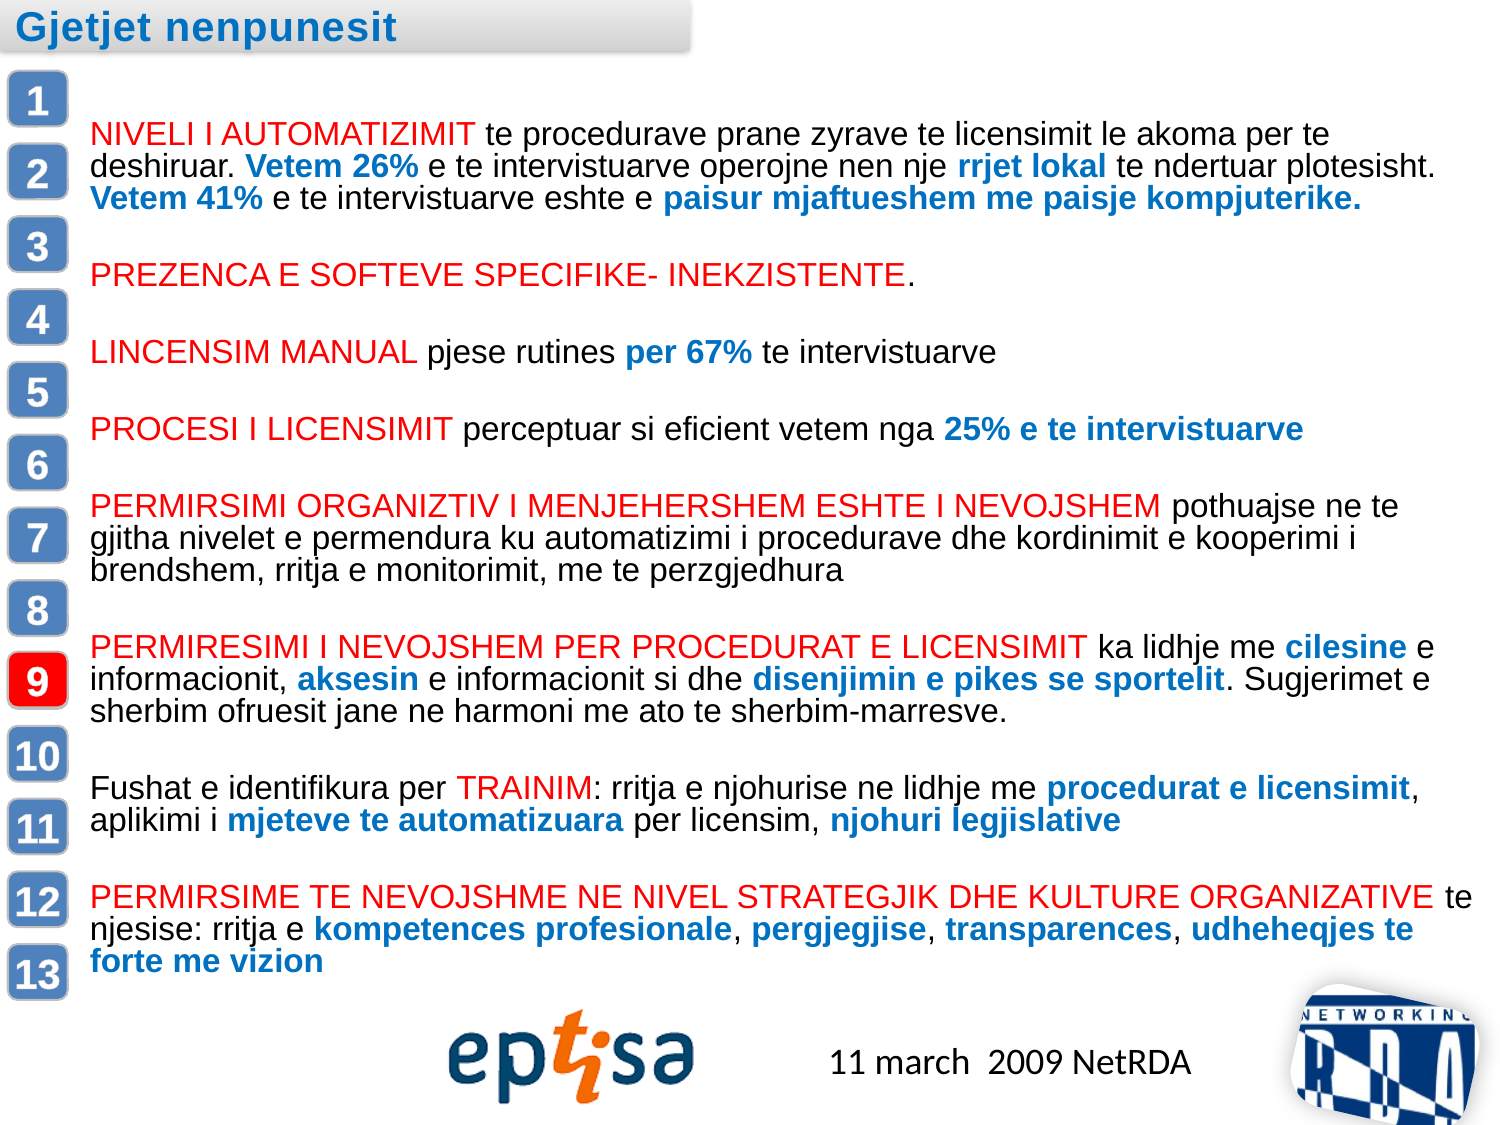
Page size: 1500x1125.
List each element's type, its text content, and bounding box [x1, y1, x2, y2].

picture [437, 1003, 713, 1110]
picture [1290, 1000, 1480, 1125]
text_box 9 [5, 649, 70, 710]
text_box Gjetjet nenpunesit [0, 0, 691, 51]
text_box NIVELI I AUTOMATIZIMIT te procedurave prane zyrave te licensimit le akoma per te deshiruar. Vetem 26% e te intervistuarve operojne nen nje rrjet lokal te ndertuar plotesisht. Vetem 41% e te intervistuarve eshte e paisur mjaftueshem me paisje kompjuterike. PREZENCA E SOFTEVE SPECIFIKE- INEKZISTENTE. LINCENSIM MANUAL pjese rutines per 67% te intervistuarve PROCESI I LICENSIMIT perceptuar si eficient vetem nga 25% e te intervistuarve PERMIRSIMI ORGANIZTIV I MENJEHERSHEM ESHTE I NEVOJSHEM pothuajse ne te gjitha nivelet e permendura ku automatizimi i procedurave dhe kordinimit e kooperimi i brendshem, rritja e monitorimit, me te perzgjedhura PERMIRESIMI I NEVOJSHEM PER PROCEDURAT E LICENSIMIT ka lidhje me cilesine e informacionit, aksesin e informacionit si dhe disenjimin e pikes se sportelit. Sugjerimet e sherbim ofruesit jane ne harmoni me ato te sherbim-marresve. Fushat e identifikura per TRAINIM: rritja e njohurise ne lidhje me procedurat e licensimit, aplikimi i mjeteve te automatizuara per licensim, njohuri legjislative PERMIRSIME TE NEVOJSHME NE NIVEL STRATEGJIK DHE KULTURE ORGANIZATIVE te njesise: rritja e kompetences profesionale, pergjegjise, transparences, udheheqjes te forte me vizion [74, 112, 1500, 1000]
